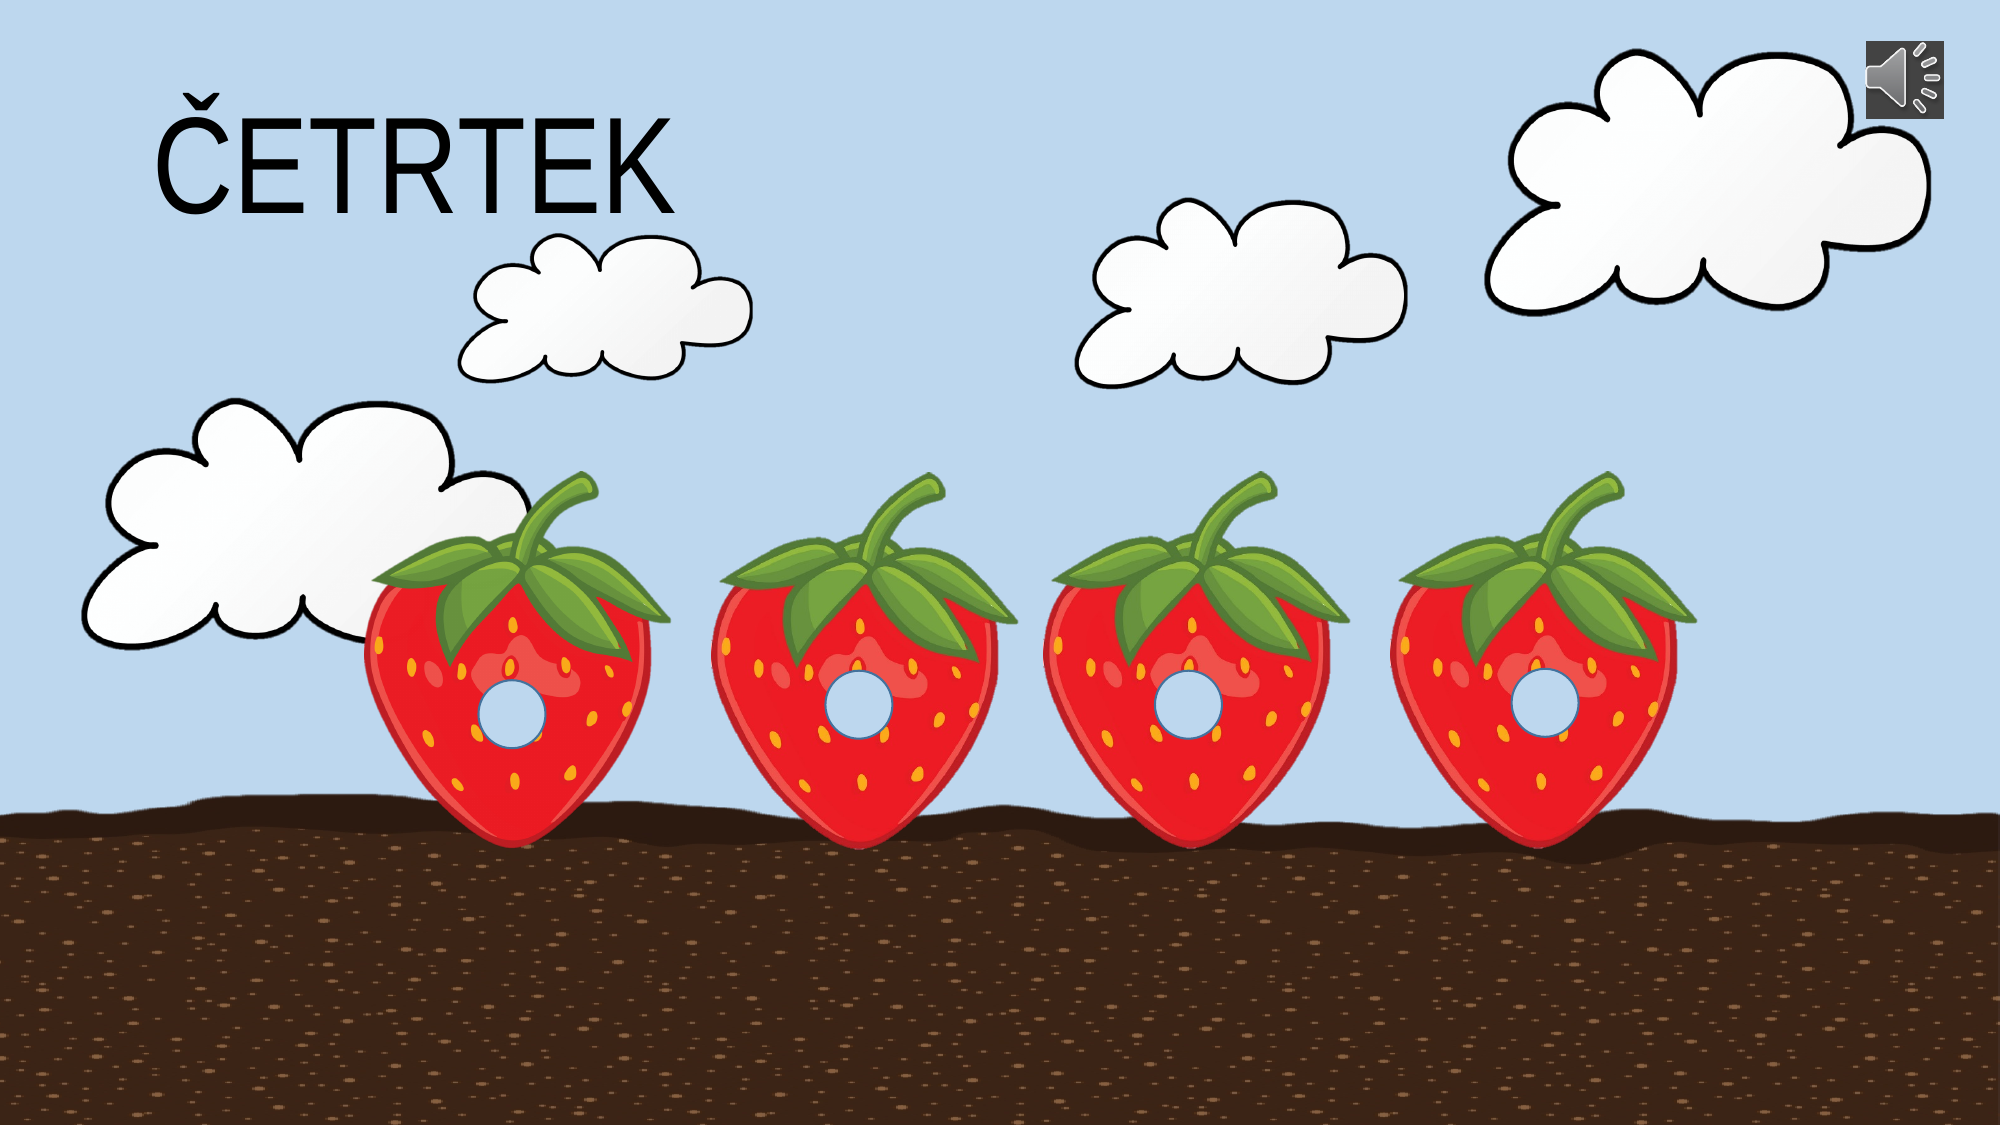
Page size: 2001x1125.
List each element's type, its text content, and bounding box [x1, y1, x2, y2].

picture [0, 228, 2000, 1125]
title ČETRTEK [137, 59, 1477, 278]
picture [1477, 39, 1945, 358]
picture [1069, 191, 1409, 419]
